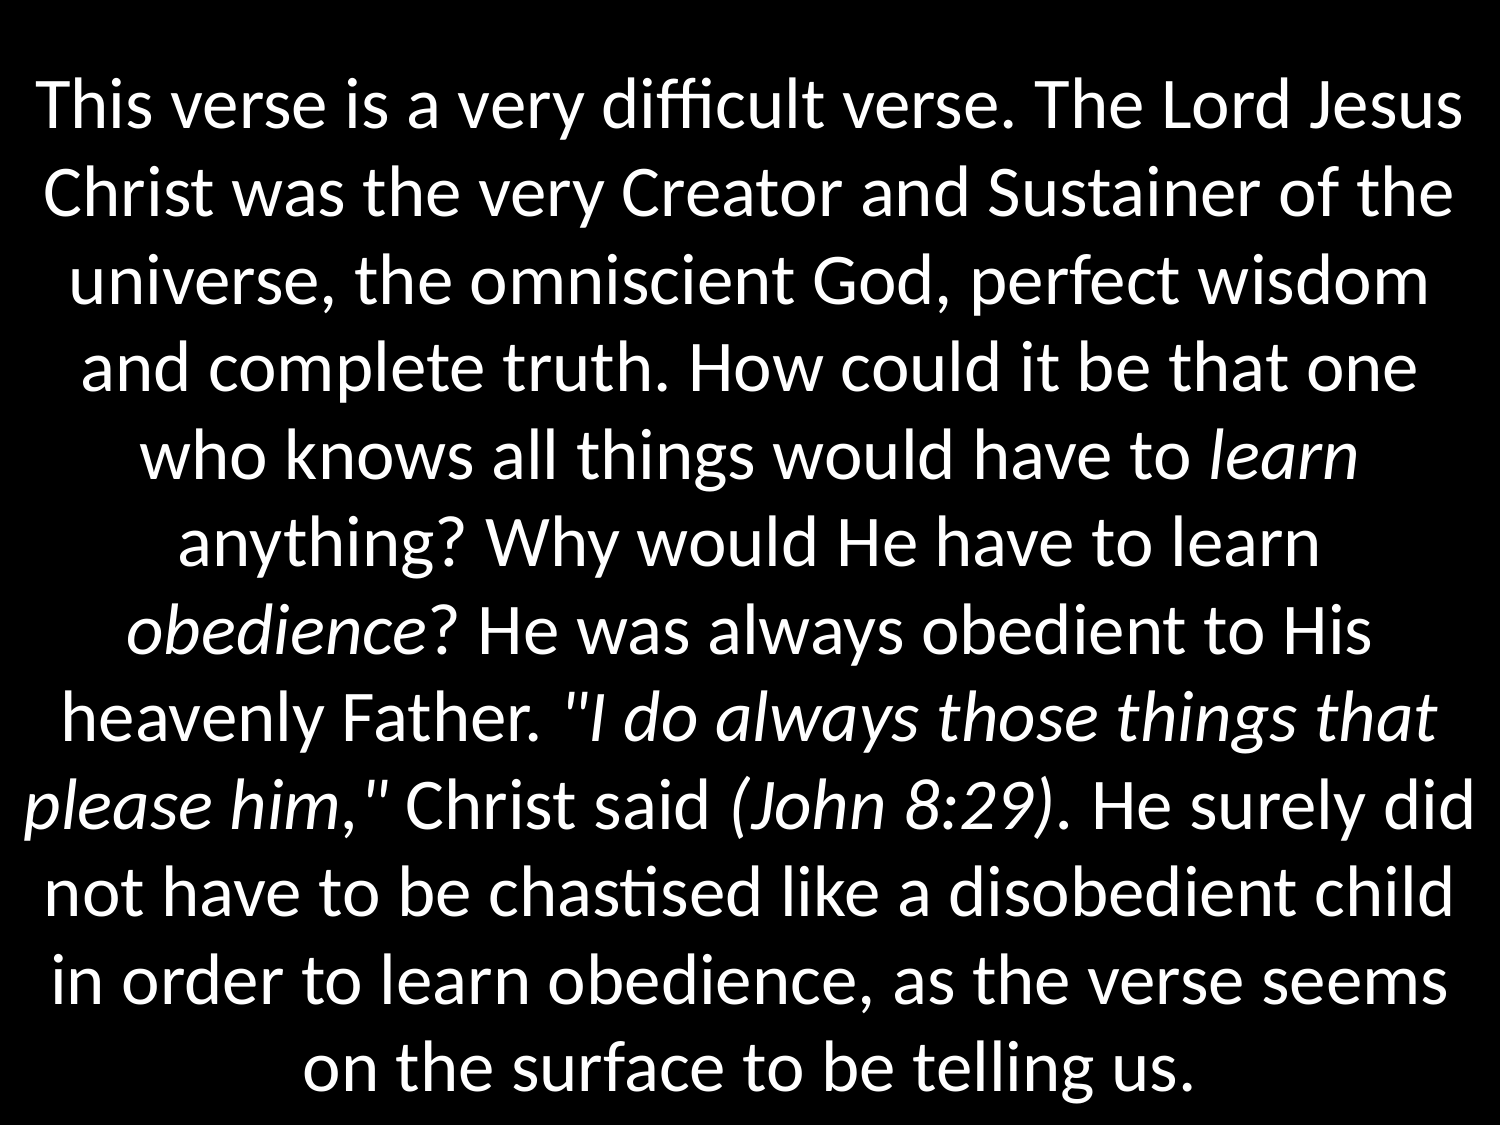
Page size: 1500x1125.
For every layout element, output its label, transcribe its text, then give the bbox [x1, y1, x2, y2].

title This verse is a very difficult verse. The Lord Jesus Christ was the very Creator and Sustainer of the universe, the omniscient God, perfect wisdom and complete truth. How could it be that one who knows all things would have to learn anything? Why would He have to learn obedience? He was always obedient to His heavenly Father. "I do always those things that please him," Christ said (John 8:29). He surely did not have to be chastised like a disobedient child in order to learn obedience, as the verse seems on the surface to be telling us. [0, 0, 1500, 1125]
